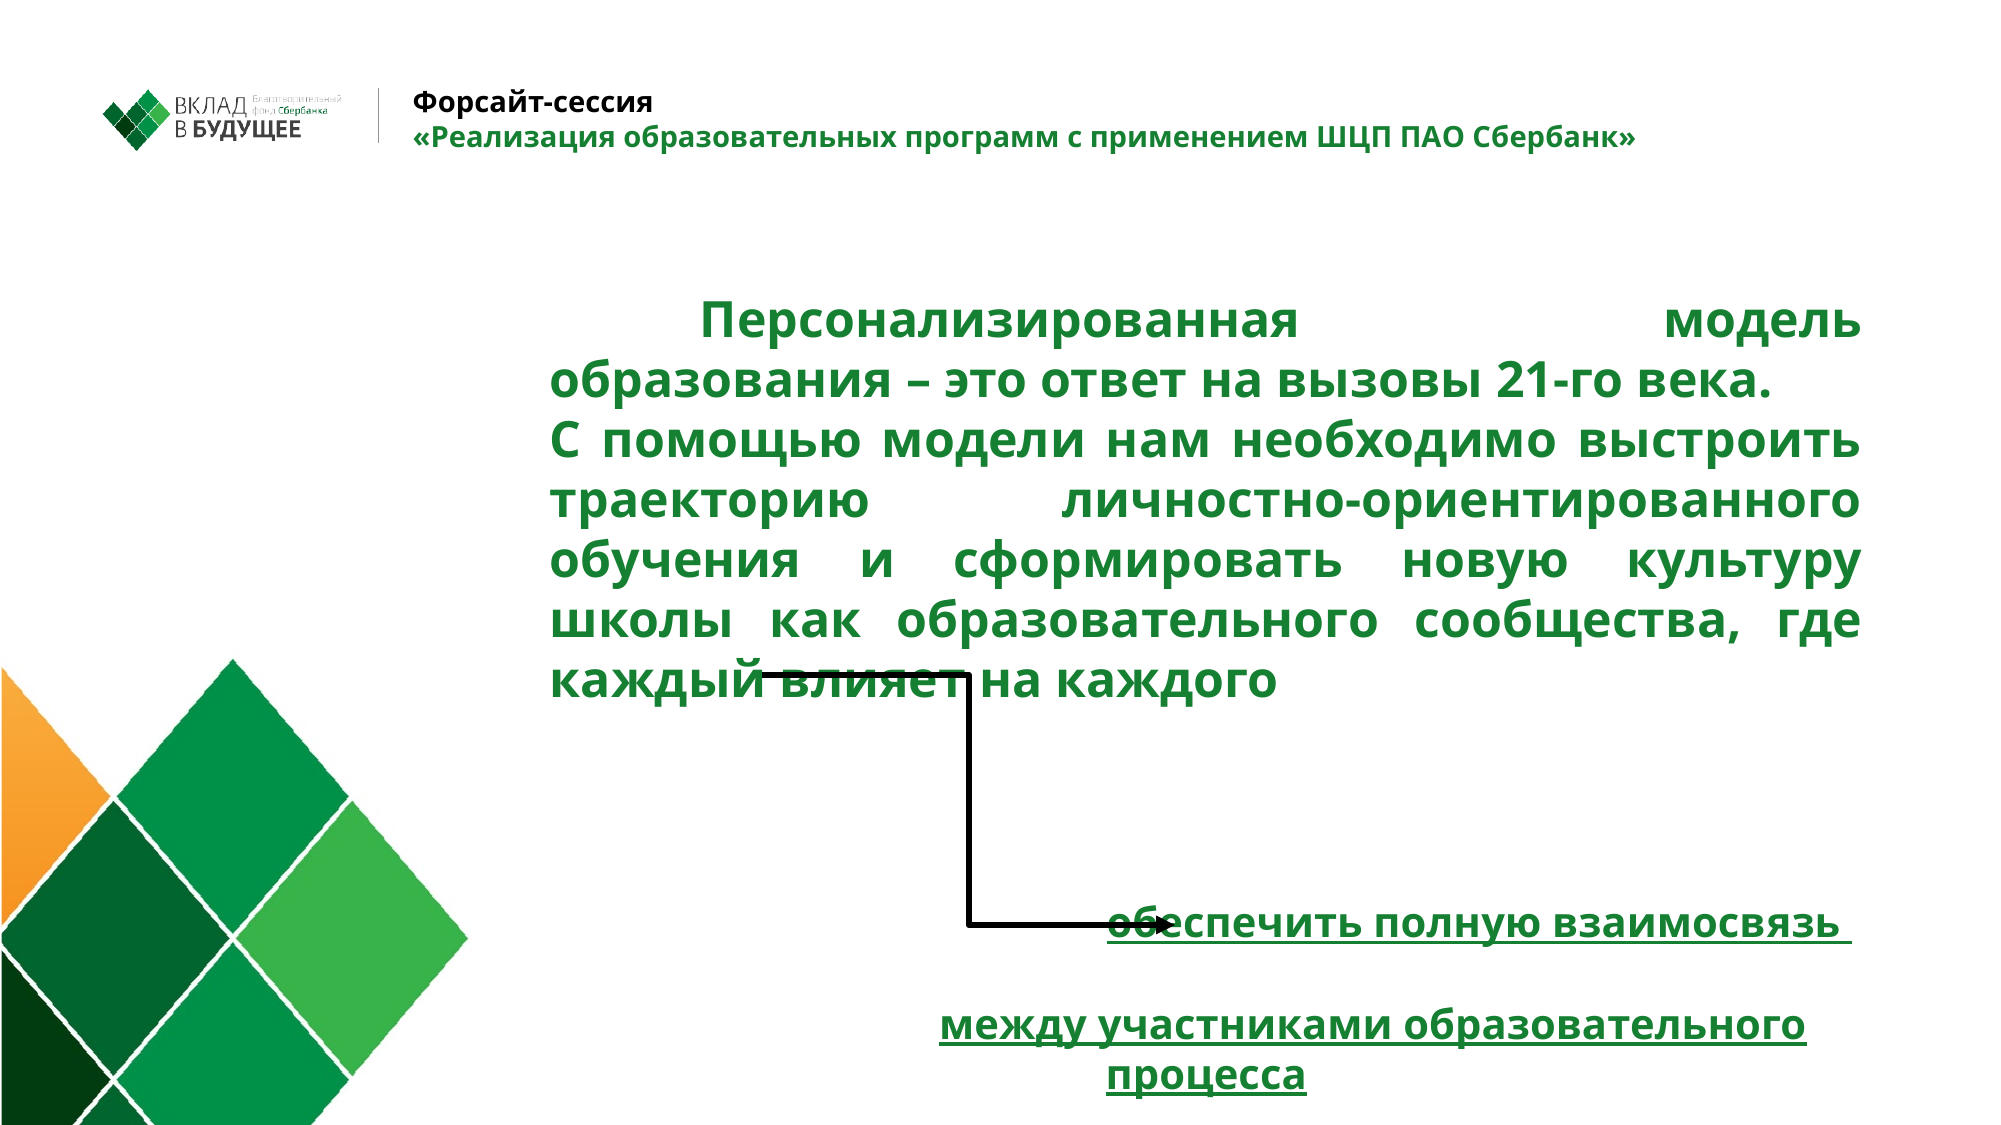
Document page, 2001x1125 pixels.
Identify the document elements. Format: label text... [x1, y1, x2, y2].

picture [102, 89, 341, 151]
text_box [762, 674, 1176, 926]
title Форсайт-сессия «Реализация образовательных программ с применением ШЦП ПАО Сбербанк» [412, 83, 2000, 154]
picture [1, 649, 476, 1125]
subtitle Персонализированная модель образования – это ответ на вызовы 21-го века. С помощью модели нам необходимо выстроить траекторию личностно-ориентированного обучения и сформировать новую культуру школы как образовательного сообщества, где каждый влияет на каждого обеспечить полную взаимосвязь между участниками образовательного процесса [549, 287, 1863, 1055]
